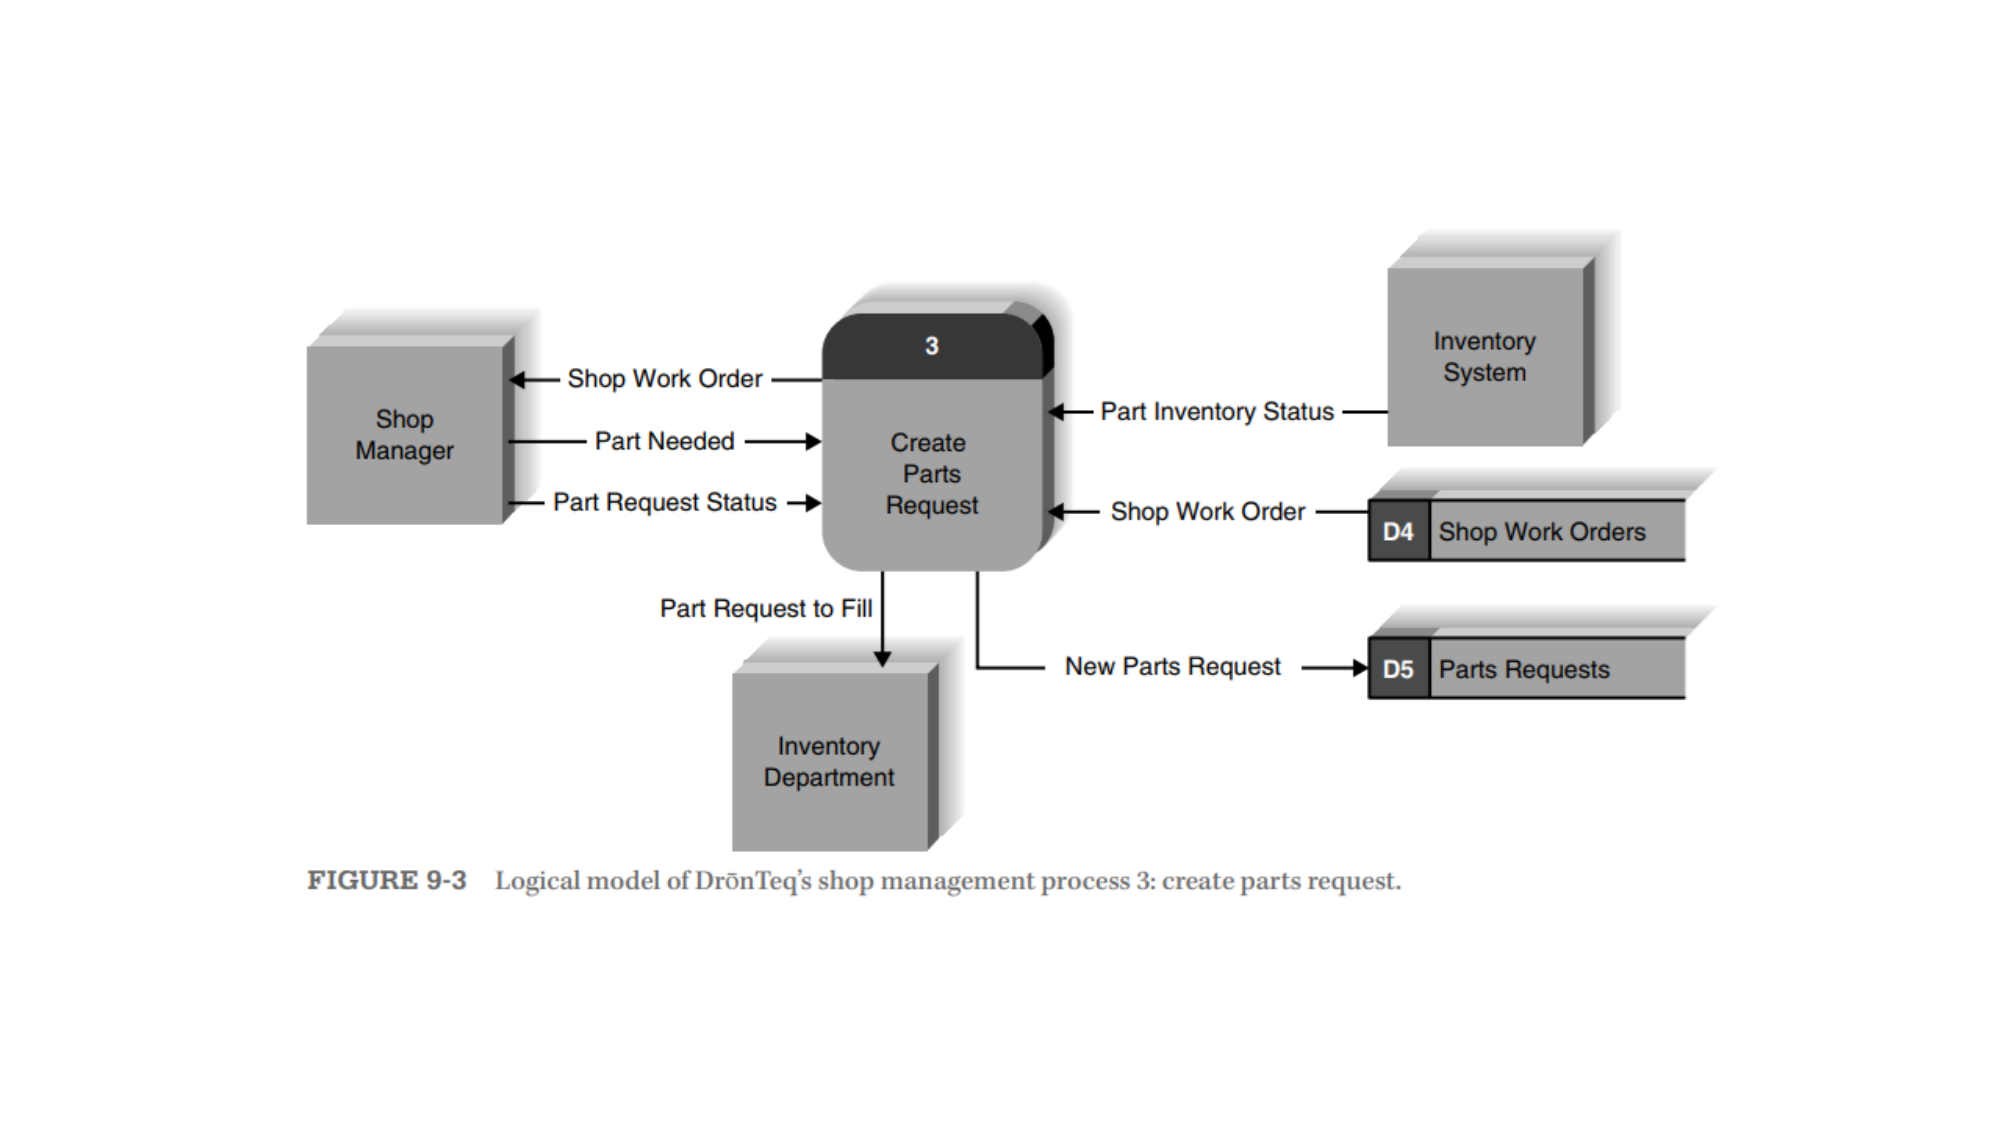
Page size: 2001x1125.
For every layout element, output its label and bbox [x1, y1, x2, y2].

picture [279, 220, 1721, 905]
